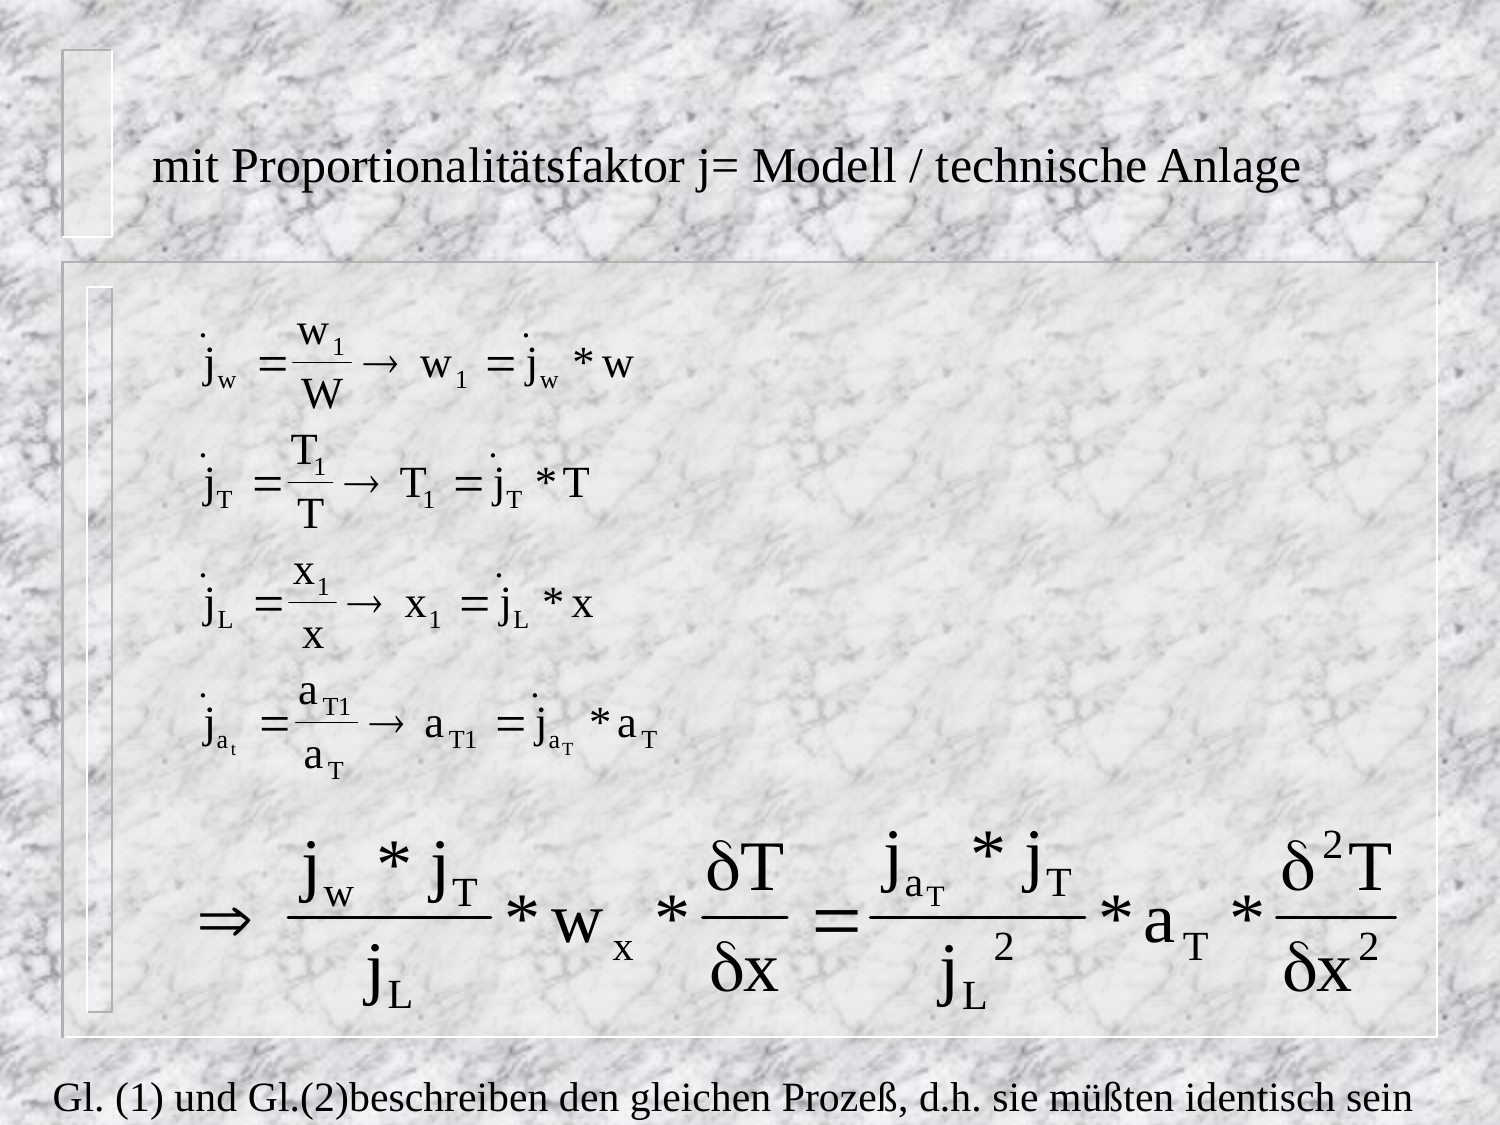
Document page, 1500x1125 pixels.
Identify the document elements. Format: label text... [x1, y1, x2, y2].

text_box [187, 811, 1411, 1025]
picture [0, 0, 1500, 1125]
text_box mit Proportionalitätsfaktor j= Modell / technische Anlage [137, 124, 1325, 201]
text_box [191, 300, 665, 788]
text_box Gl. (1) und Gl.(2)beschreiben den gleichen Prozeß, d.h. sie müßten identisch sein [37, 1062, 1463, 1125]
